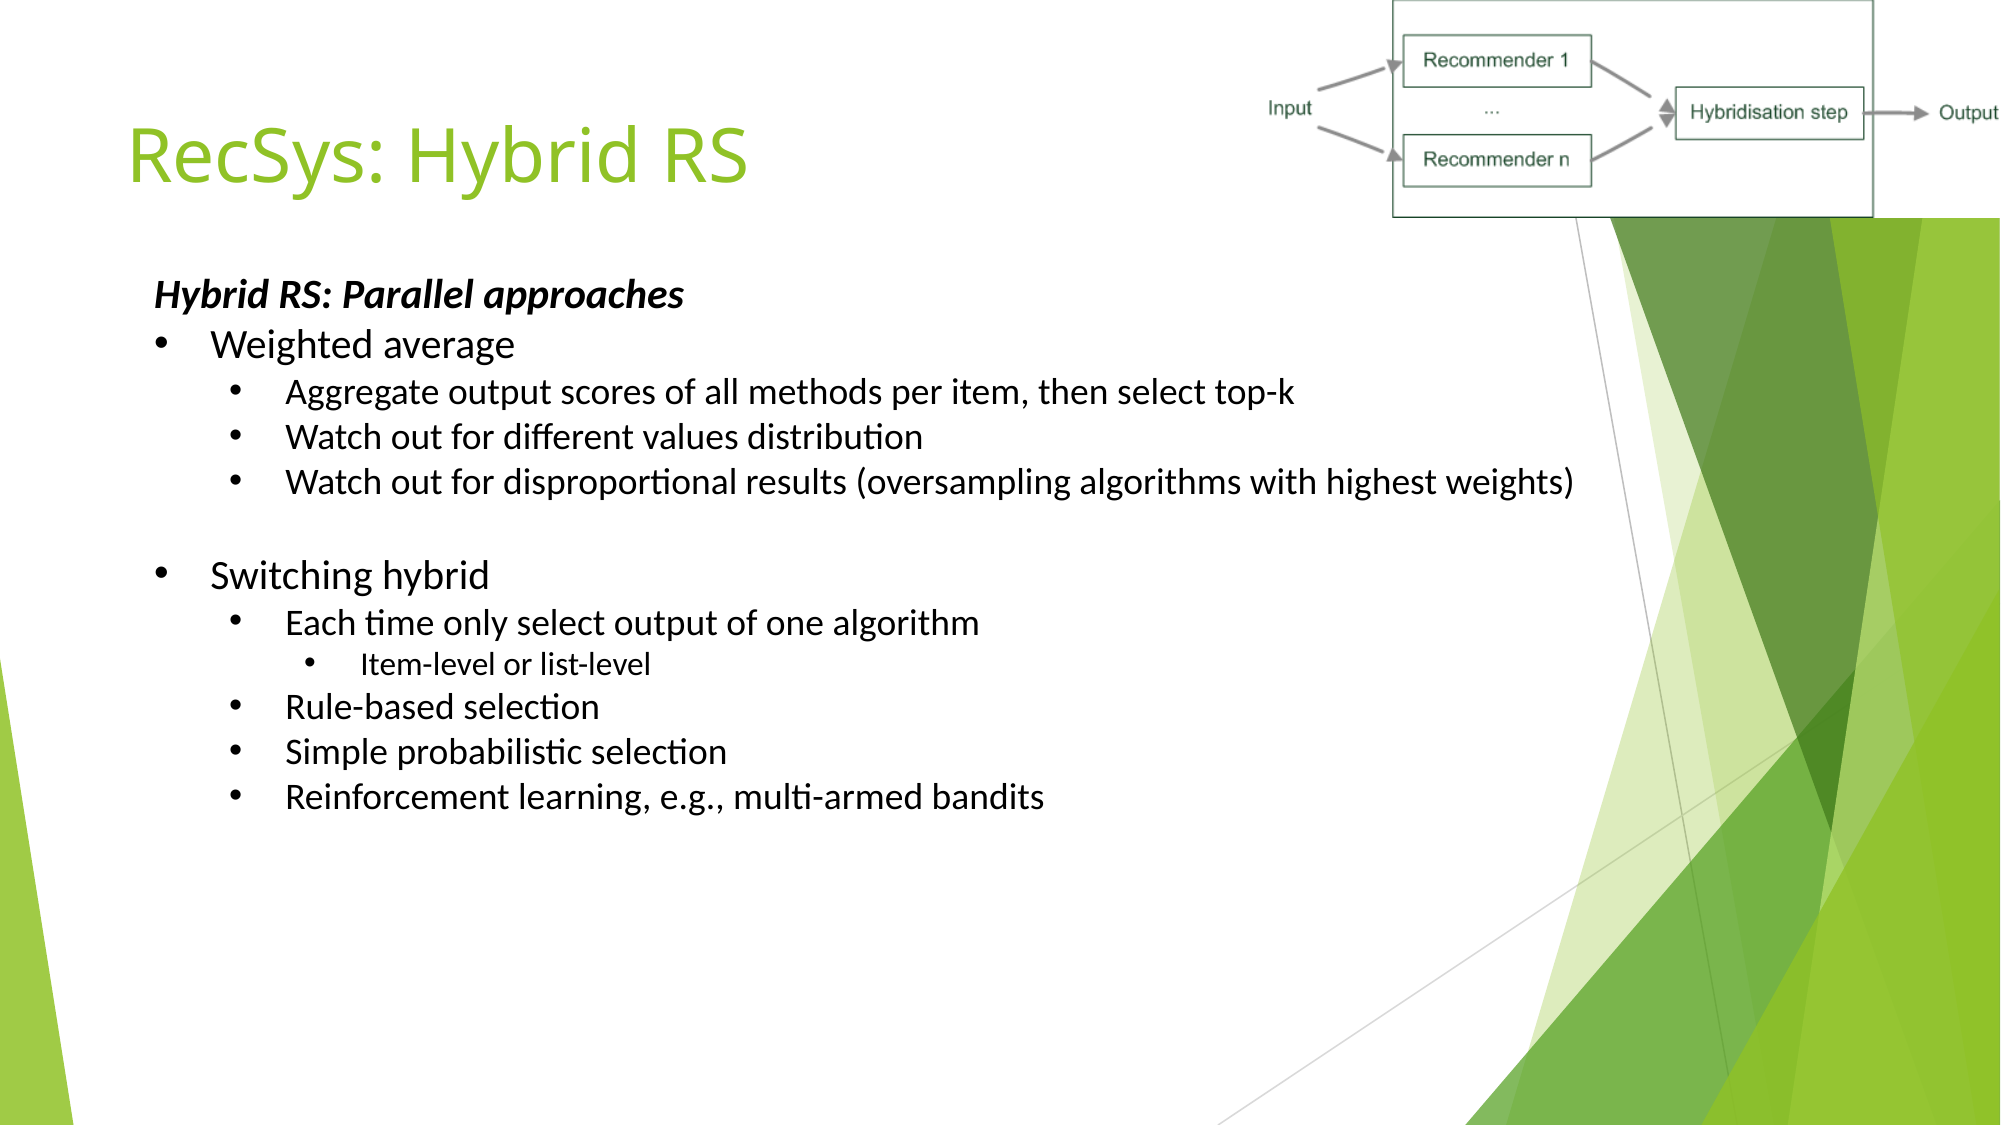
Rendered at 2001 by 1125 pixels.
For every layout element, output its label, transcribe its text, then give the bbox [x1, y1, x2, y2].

title RecSys: Hybrid RS [111, 99, 1522, 317]
text_box Hybrid RS: Parallel approaches Weighted average Aggregate output scores of all methods per item, then select top-k Watch out for different values distribution Watch out for disproportional results (oversampling algorithms with highest weights) Switching hybrid Each time only select output of one algorithm Item-level or list-level Rule-based selection Simple probabilistic selection Reinforcement learning, e.g., multi-armed bandits [139, 259, 1610, 825]
picture [1268, 0, 2000, 218]
